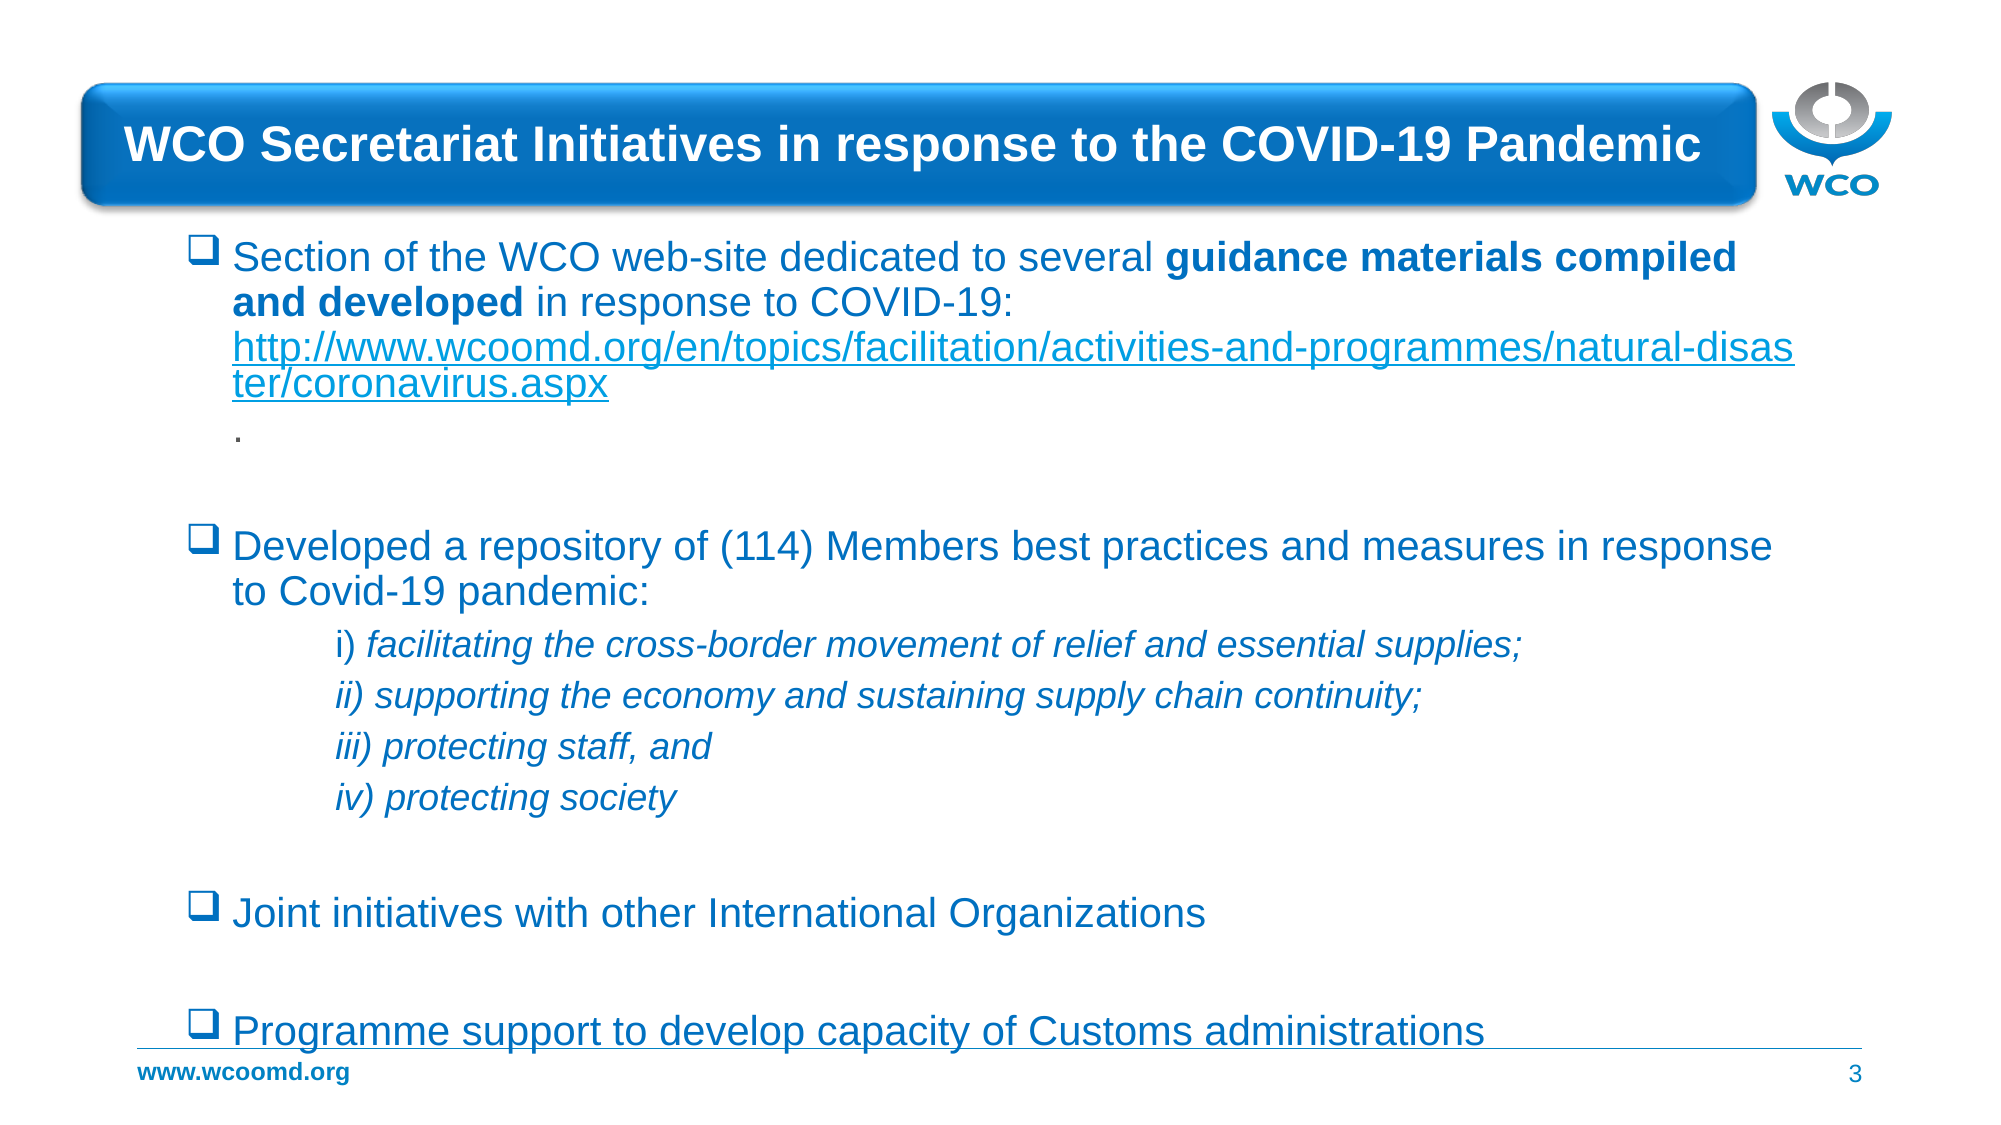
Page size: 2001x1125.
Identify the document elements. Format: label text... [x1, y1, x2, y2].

picture [69, 59, 1908, 222]
slide_number 3 [1735, 1042, 1863, 1103]
list Section of the WCO web-site dedicated to several guidance materials compiled and developed in response to COVID-19: http://www.wcoomd.org/en/topics/facilitation/activities-and-programmes/natural-disaster/coronavirus.aspx. Developed a repository of (114) Members best practices and measures in response to Covid-19 pandemic: i) facilitating the cross-border movement of relief and essential supplies; ii) supporting the economy and sustaining supply chain continuity; iii) protecting staff, and iv) protecting society Joint initiatives with other International Organizations Programme support to develop capacity of Customs administrations [170, 228, 1821, 1044]
